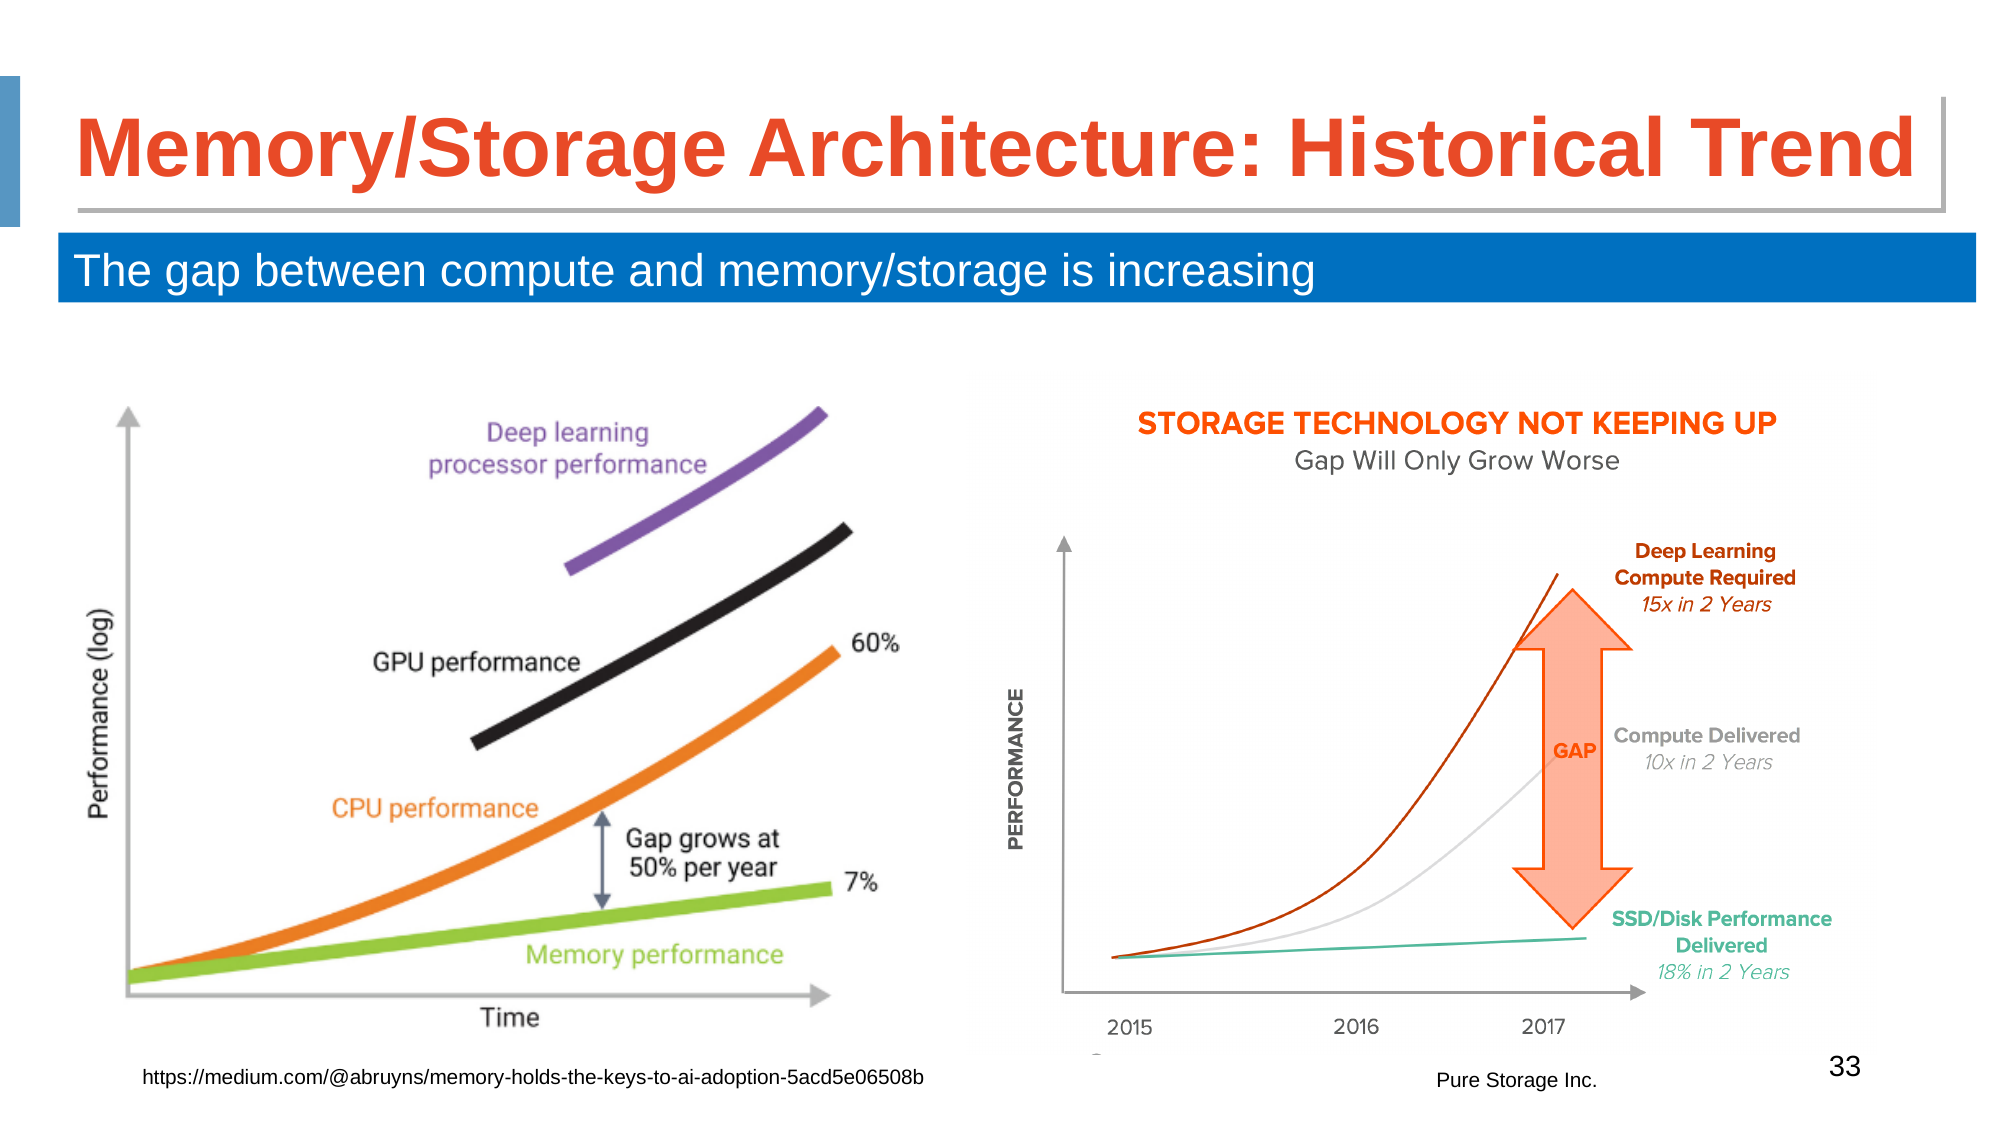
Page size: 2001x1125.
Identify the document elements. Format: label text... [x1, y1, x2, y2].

slide_number 33 [1613, 1062, 1877, 1100]
text_box Pure Storage Inc. [1421, 1063, 1613, 1100]
title Memory/Storage Architecture: Historical Trend [74, 92, 1941, 208]
text_box The gap between compute and memory/storage is increasing [58, 232, 1977, 303]
text_box https://medium.com/@abruyns/memory-holds-the-keys-to-ai-adoption-5acd5e06508b [127, 1056, 940, 1097]
picture [965, 371, 1877, 1055]
picture [84, 406, 901, 1035]
